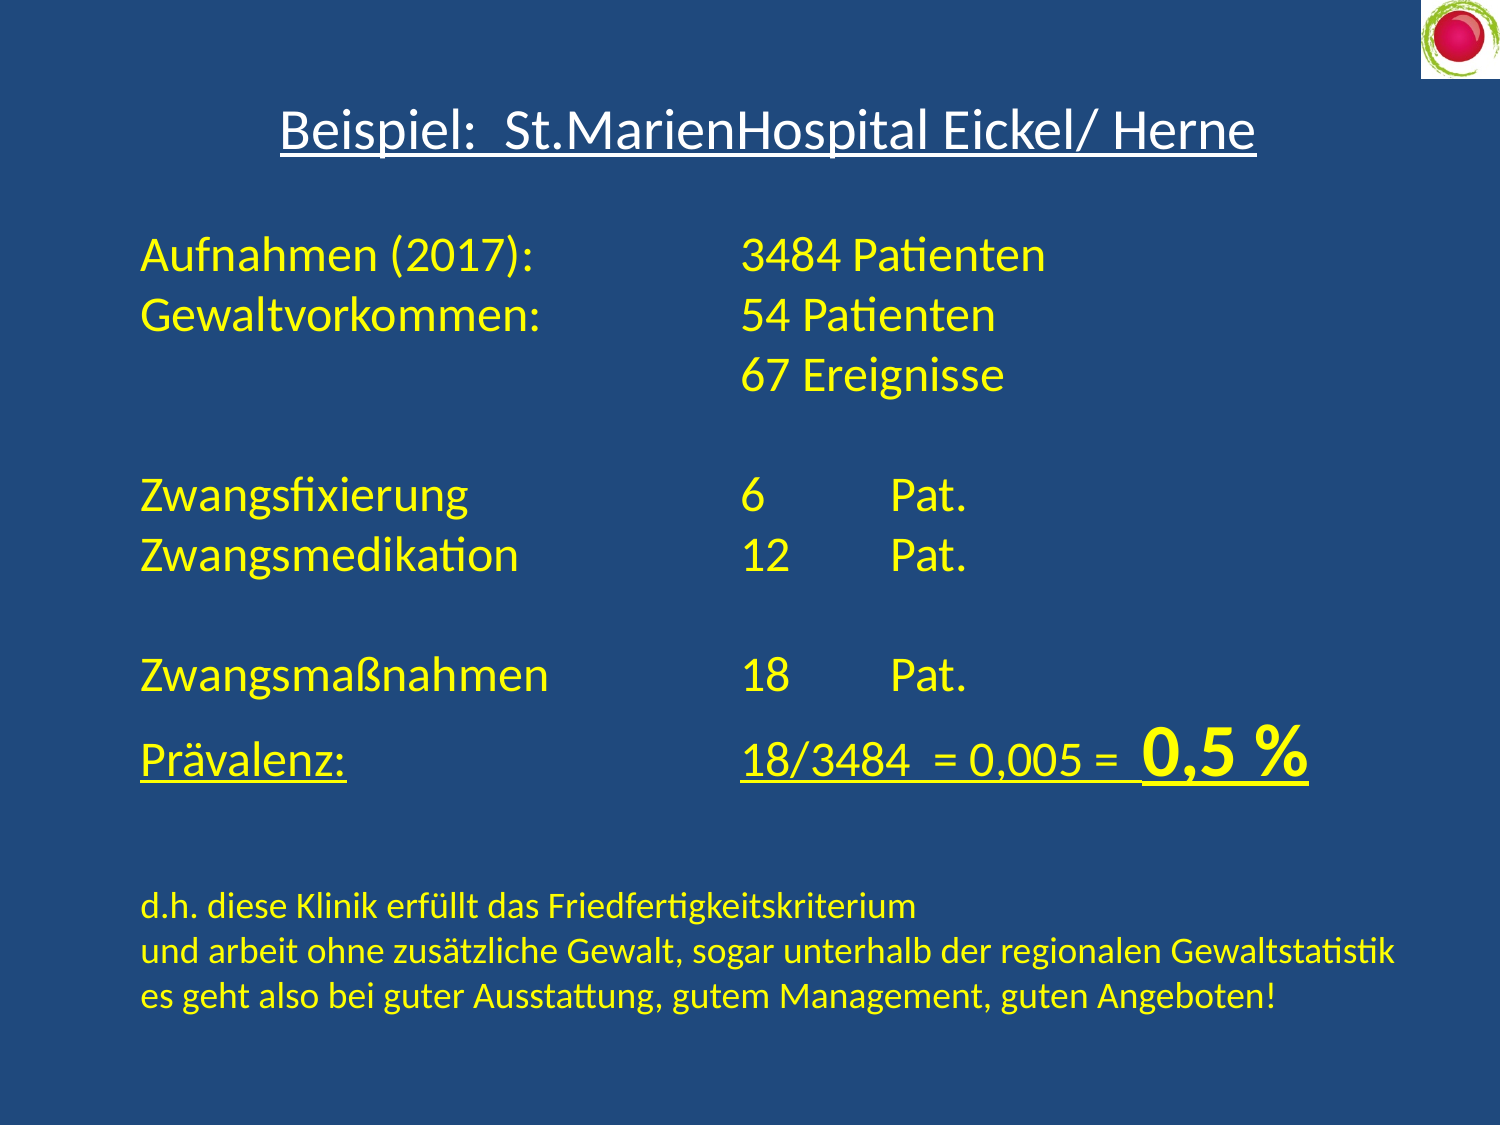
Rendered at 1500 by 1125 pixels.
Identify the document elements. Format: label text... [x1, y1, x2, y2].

picture [1421, 0, 1500, 79]
text_box Beispiel: St.MarienHospital Eickel/ Herne Aufnahmen (2017): 3484 Patienten Gewaltvorkommen: 54 Patienten 67 Ereignisse Zwangsfixierung 6 Pat. Zwangsmedikation 12 Pat. Zwangsmaßnahmen 18 Pat. Prävalenz: 18/3484 = 0,005 = 0,5 % d.h. diese Klinik erfüllt das Friedfertigkeitskriterium und arbeit ohne zusätzliche Gewalt, sogar unterhalb der regionalen Gewaltstatistik es geht also bei guter Ausstattung, gutem Management, guten Angeboten! [125, 84, 1412, 1069]
